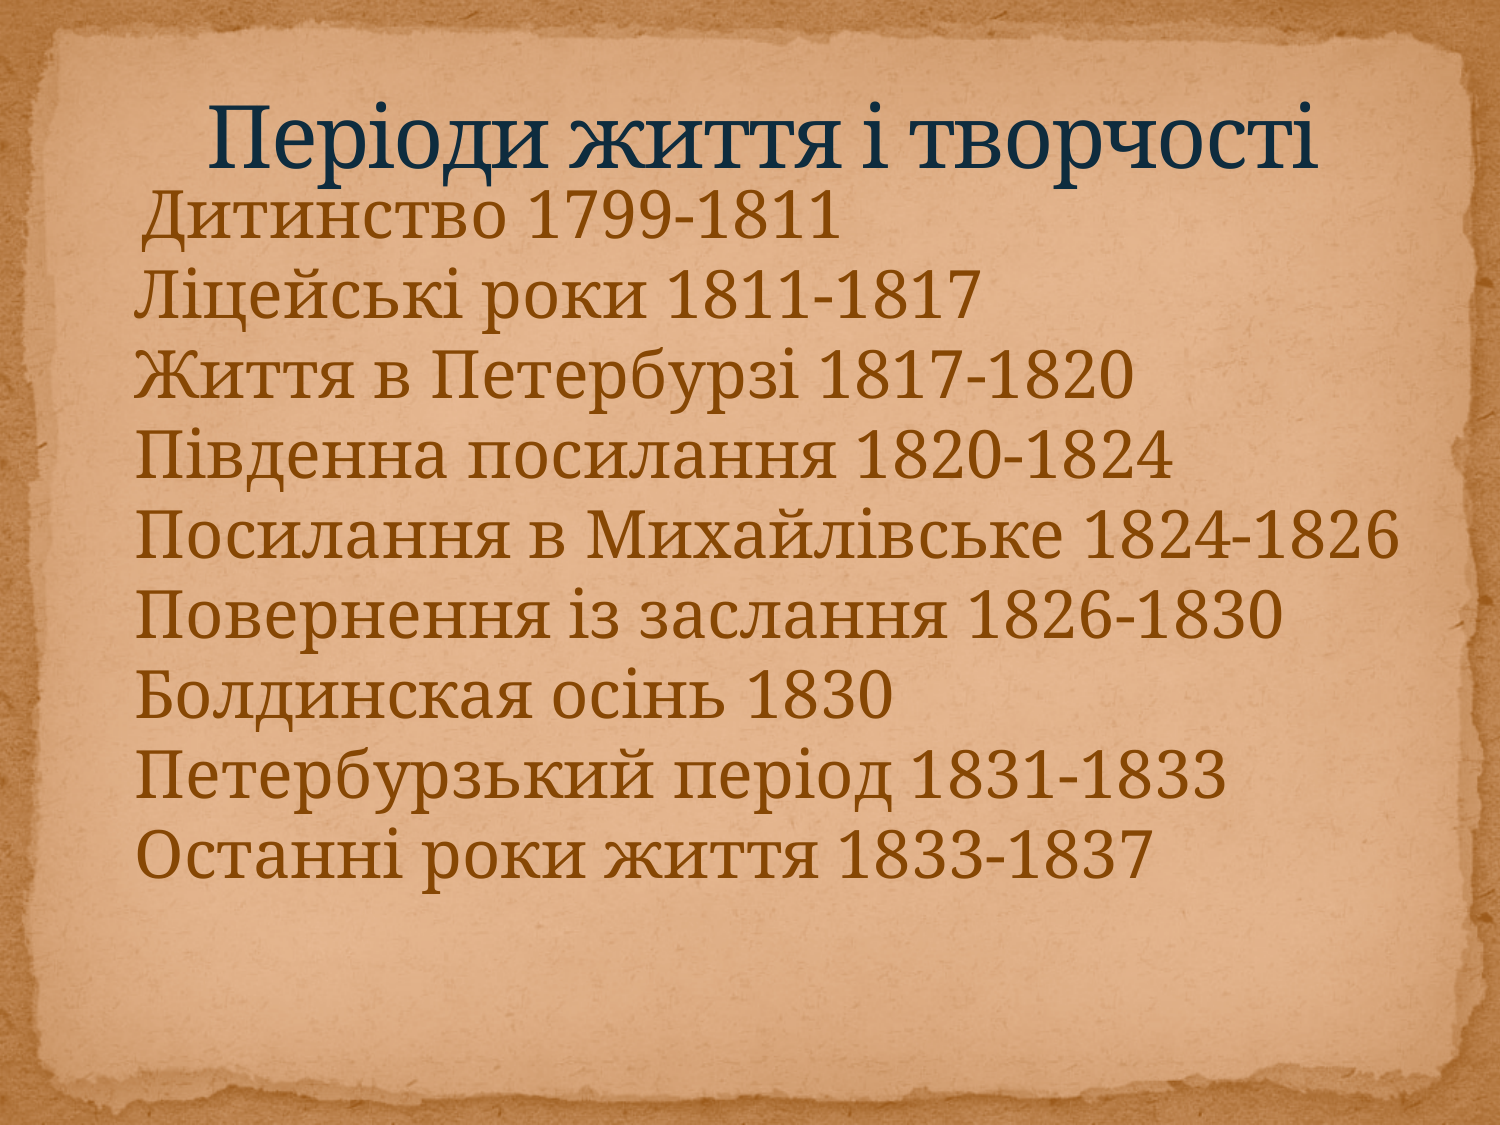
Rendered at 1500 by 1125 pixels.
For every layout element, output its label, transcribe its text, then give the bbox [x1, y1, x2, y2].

title Періоди життя і творчості [88, 42, 1439, 194]
list Дитинство 1799-1811 Ліцейські роки 1811-1817 Життя в Петербурзі 1817-1820 Південна посилання 1820-1824 Посилання в Михайлівське 1824-1826 Повернення із заслання 1826-1830 Болдинская осінь 1830 Петербурзький період 1831-1833 Останні роки життя 1833-1837 [75, 164, 1425, 1079]
